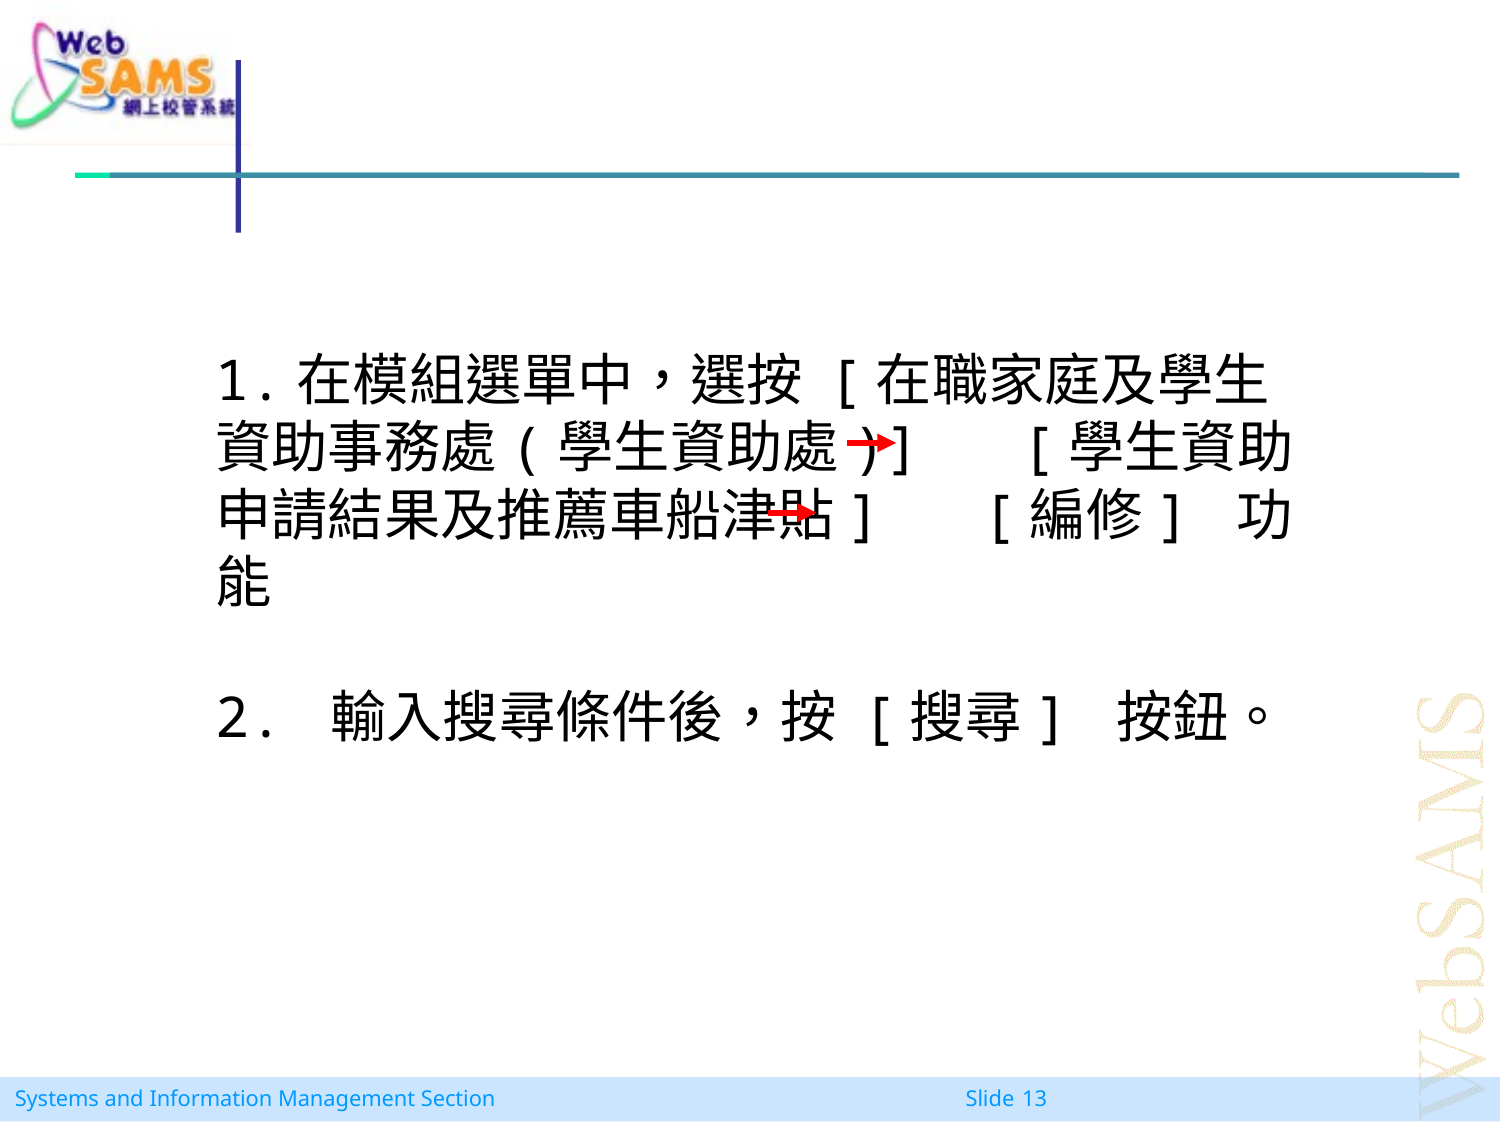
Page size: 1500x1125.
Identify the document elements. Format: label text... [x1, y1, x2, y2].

picture [0, 0, 250, 146]
picture [1391, 685, 1500, 1077]
text_box 1.在模組選單中，選按 [在職家庭及學生資助事務處(學生資助處)]  [學生資助申請結果及推薦車船津貼] [編修] 功能 2. 輸入搜尋條件後，按 [搜尋] 按鈕。 [200, 336, 1313, 757]
